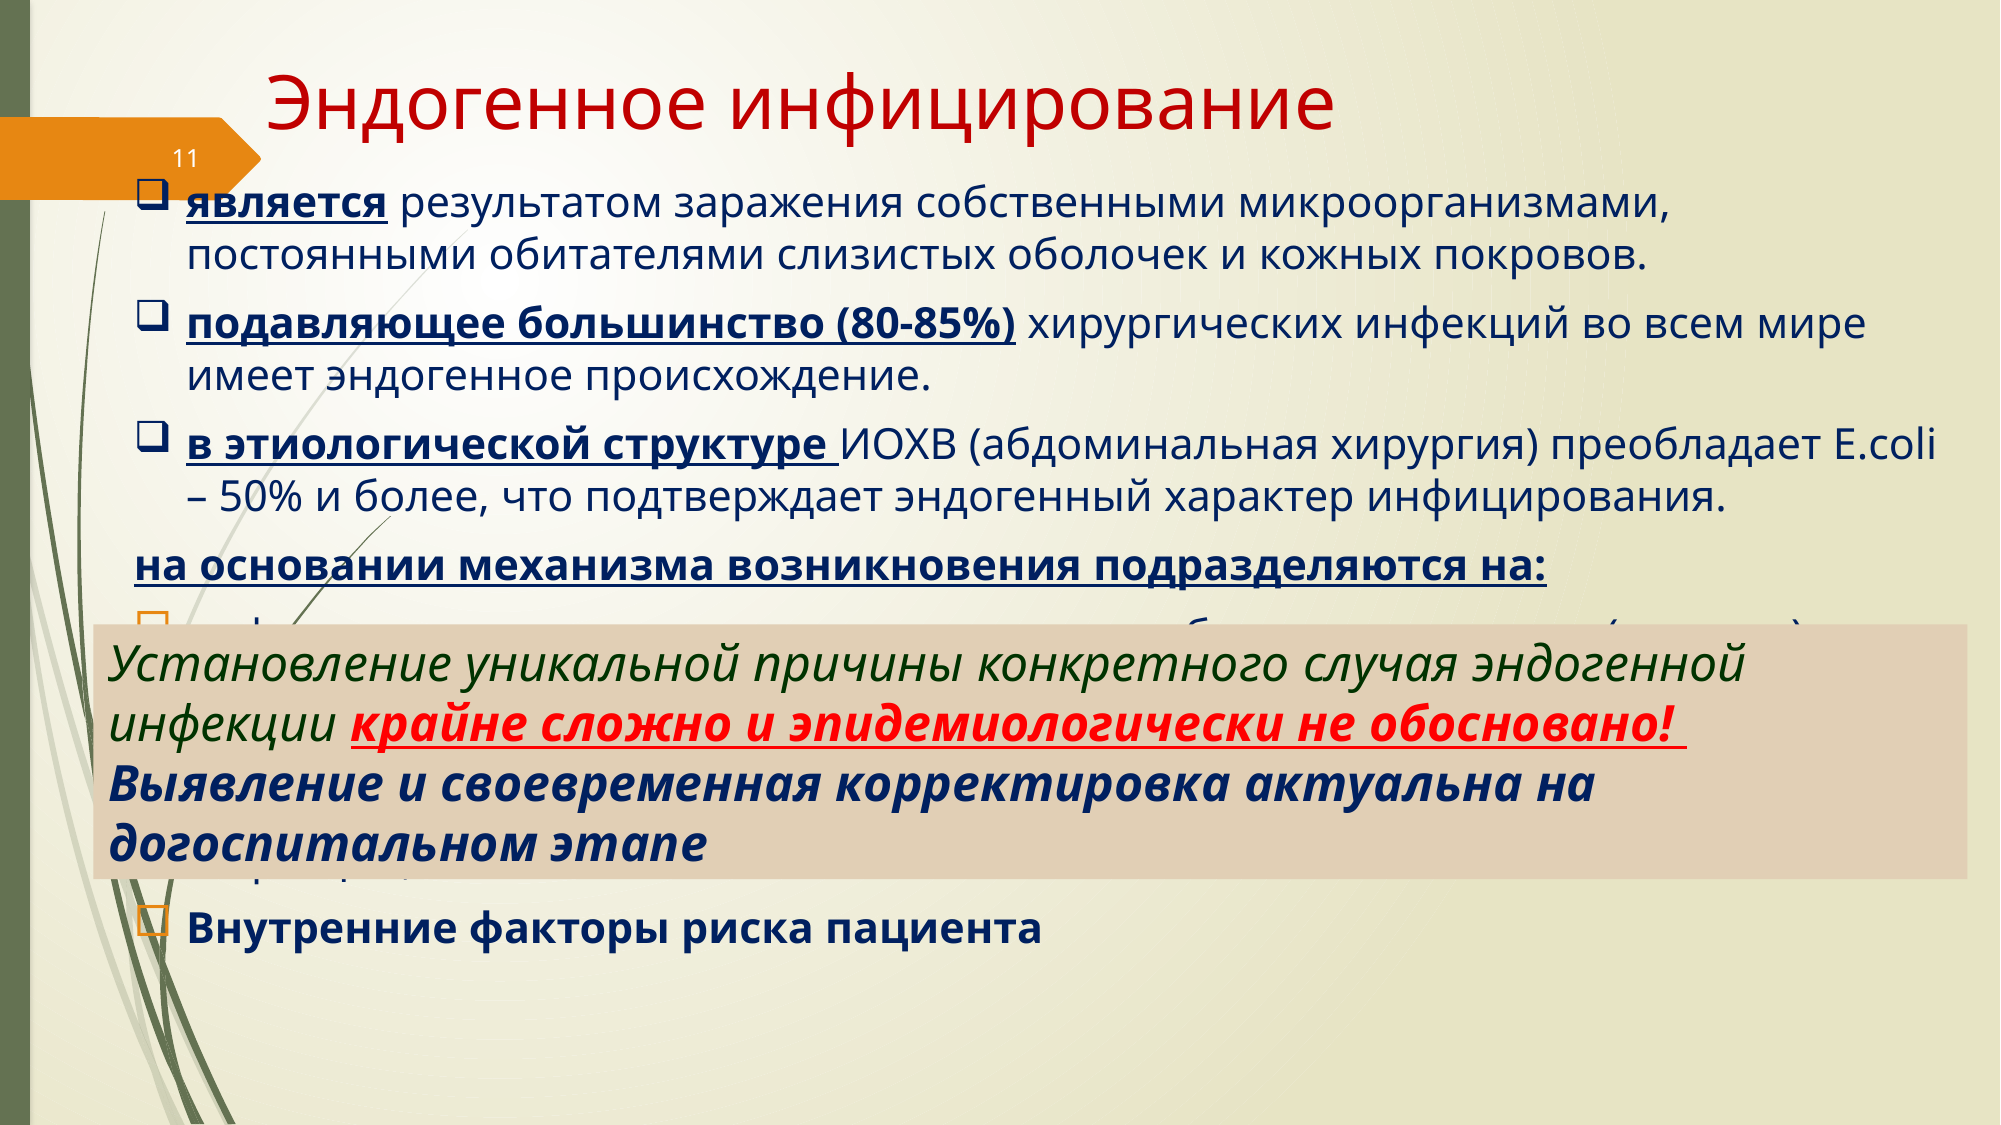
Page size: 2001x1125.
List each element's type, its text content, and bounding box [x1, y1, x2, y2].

slide_number 11 [87, 129, 216, 190]
text_box Установление уникальной причины конкретного случая эндогенной инфекции крайне сложно и эпидемиологически не обосновано! Выявление и своевременная корректировка актуальна на догоспитальном этапе [93, 624, 1968, 880]
title Эндогенное инфицирование [251, 47, 1728, 167]
list является результатом заражения собственными микроорганизмами, постоянными обитателями слизистых оболочек и кожных покровов. подавляющее большинство (80-85%) хирургических инфекций во всем мире имеет эндогенное происхождение. в этиологической структуре ИОХВ (абдоминальная хирургия) преобладает E.сoli – 50% и более, что подтверждает эндогенный характер инфицирования. на основании механизма возникновения подразделяются на: инфекции, связанные с распространением возбудителя из органа (полости), его содержащего, при выполнении на нем медицинских операций/манипуляций (перенос возбудителя посредством инструментов, орошающих растворов, рук) инфекции, связанные с распространением возбудителя из хронического очага инфекции, кожи и слизистых оболочек Внутренние факторы риска пациента [118, 167, 1967, 624]
list является результатом заражения собственными микроорганизмами, постоянными обитателями слизистых оболочек и кожных покровов. подавляющее большинство (80-85%) хирургических инфекций во всем мире имеет эндогенное происхождение. в этиологической структуре ИОХВ (абдоминальная хирургия) преобладает E.сoli – 50% и более, что подтверждает эндогенный характер инфицирования. на основании механизма возникновения подразделяются на: инфекции, связанные с распространением возбудителя из органа (полости), его содержащего, при выполнении на нем медицинских операций/манипуляций (перенос возбудителя посредством инструментов, орошающих растворов, рук) инфекции, связанные с распространением возбудителя из хронического очага инфекции, кожи и слизистых оболочек Внутренние факторы риска пациента [118, 880, 1967, 999]
